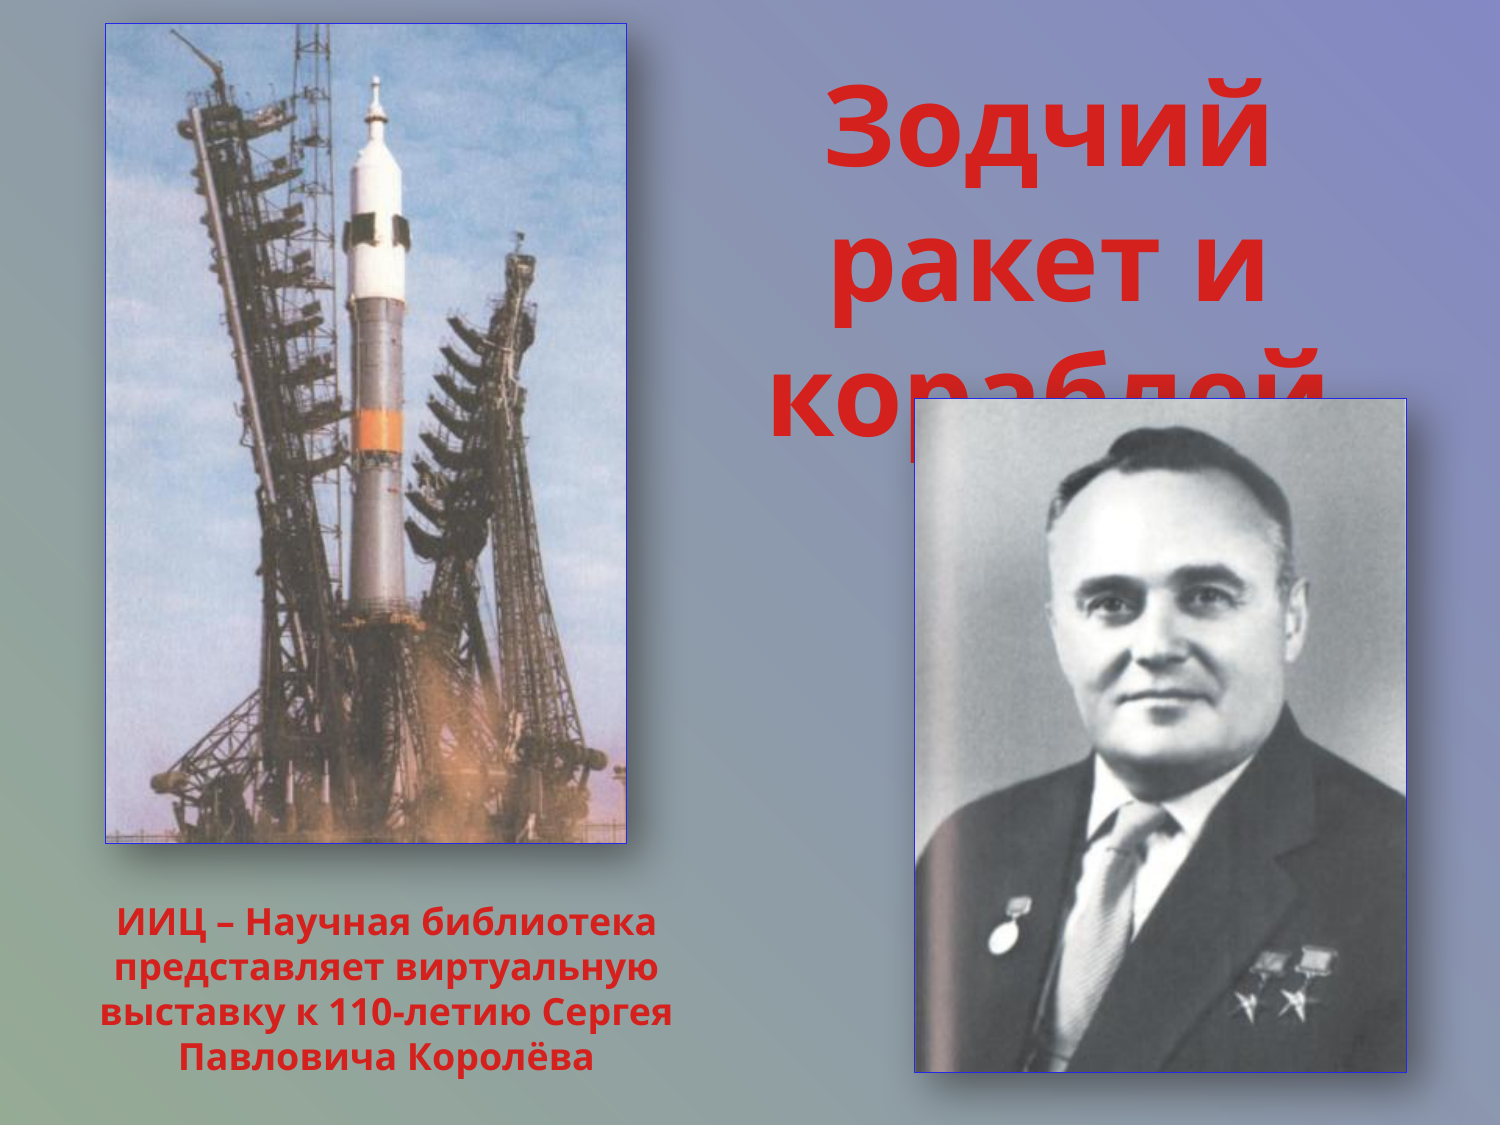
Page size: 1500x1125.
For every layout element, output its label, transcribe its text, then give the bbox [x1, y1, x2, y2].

picture [913, 398, 1407, 1074]
text_box ИИЦ – Научная библиотека представляет виртуальную выставку к 110-летию Сергея Павловича Королёва [35, 890, 739, 1086]
picture [105, 23, 627, 844]
text_box Зодчий ракет и кораблей [656, 46, 1442, 467]
